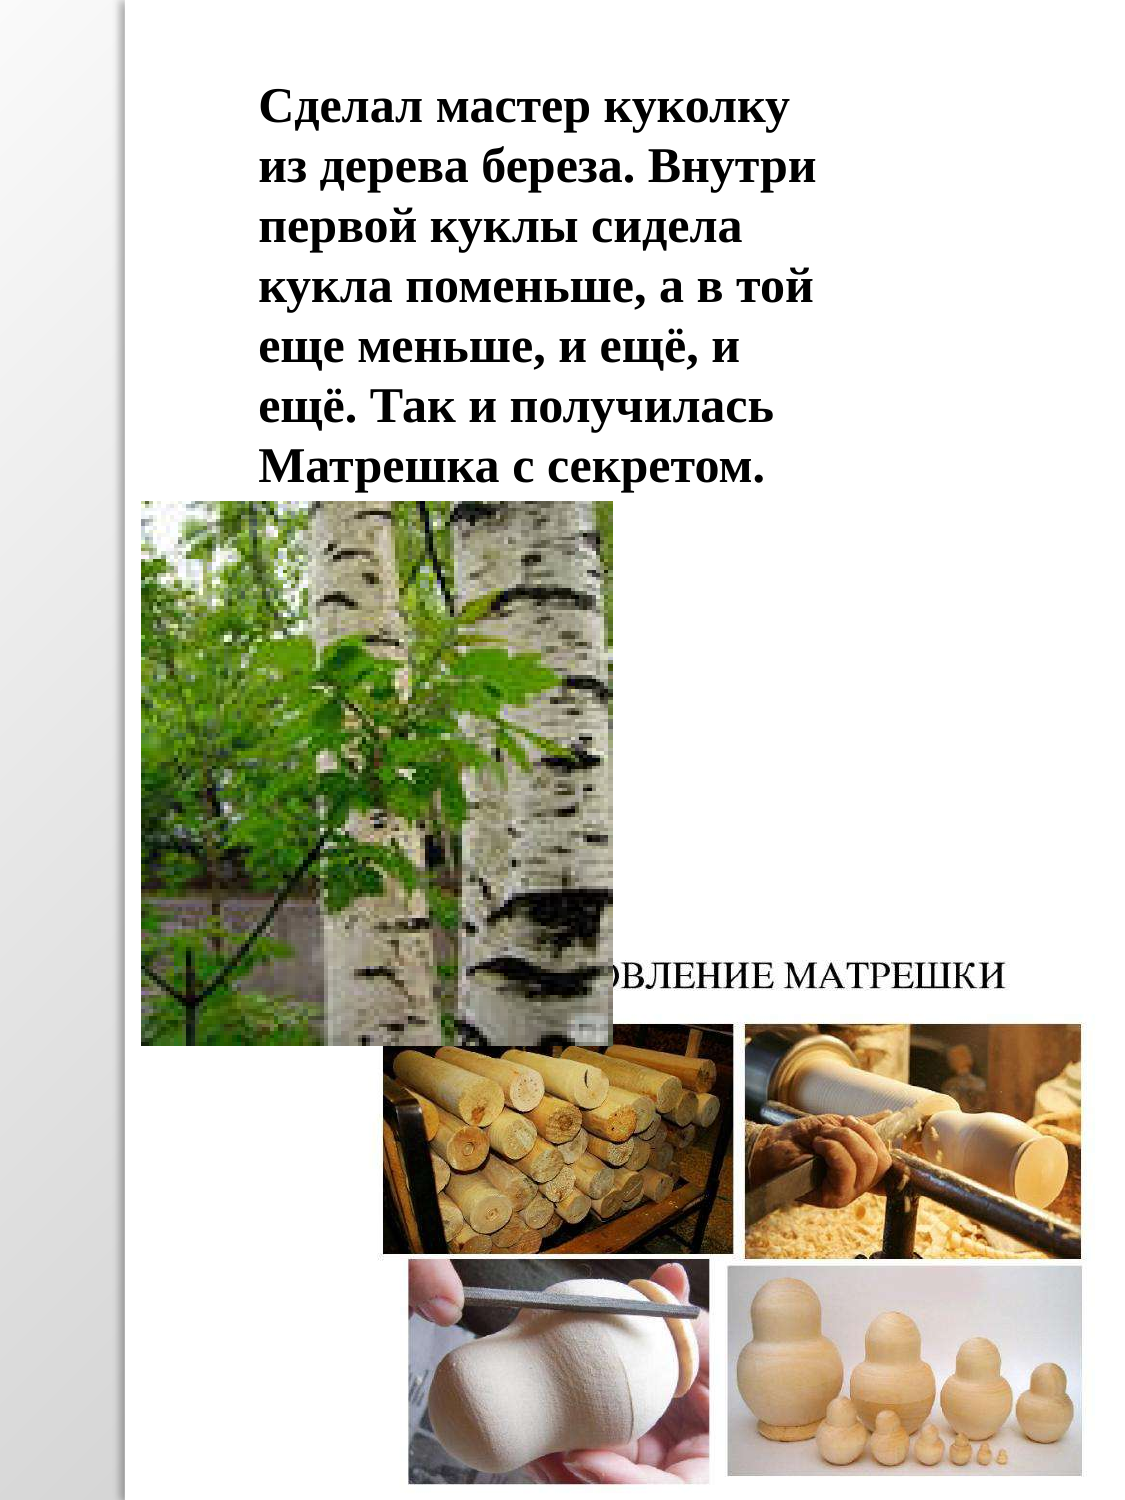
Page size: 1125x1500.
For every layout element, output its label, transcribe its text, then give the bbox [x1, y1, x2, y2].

text_box Сделал мастер куколку из дерева береза. Внутри первой куклы сидела кукла поменьше, а в той еще меньше, и ещё, и ещё. Так и получилась Матрешка с секретом. [243, 64, 844, 500]
picture [141, 501, 1125, 1500]
